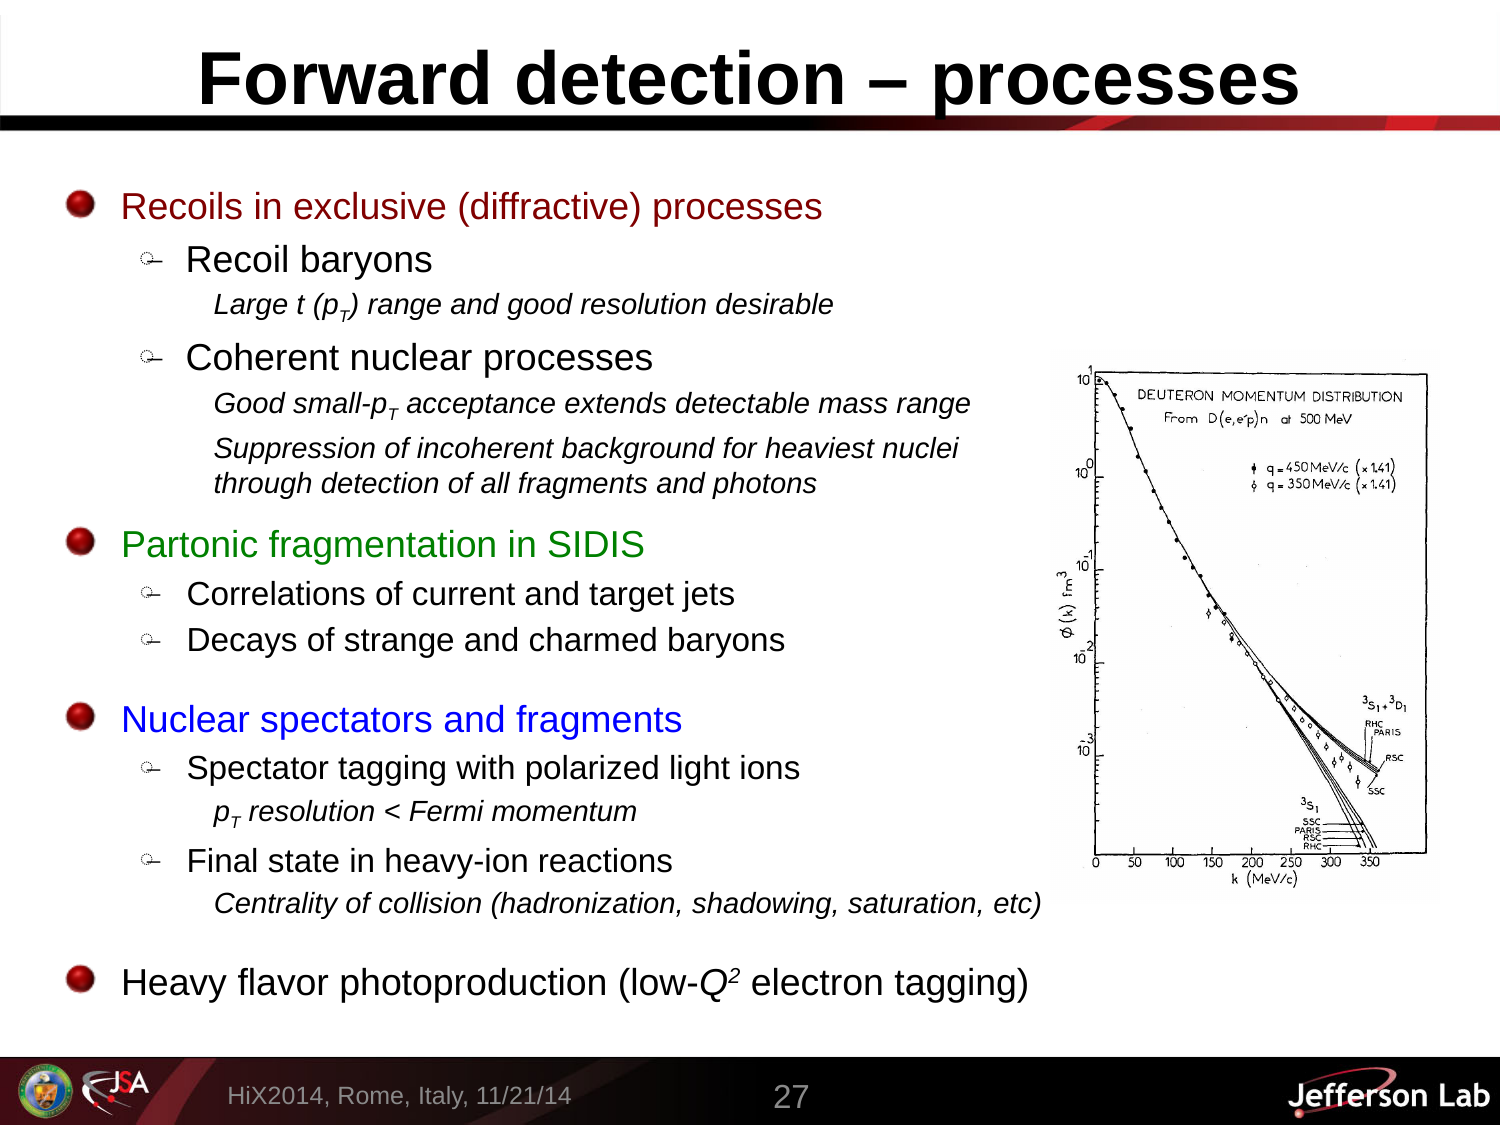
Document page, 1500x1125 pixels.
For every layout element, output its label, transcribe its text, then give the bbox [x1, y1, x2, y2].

slide_number 27 [600, 1065, 825, 1125]
text_box Nuclear spectators and fragments Spectator tagging with polarized light ions pT resolution < Fermi momentum Final state in heavy-ion reactions Centrality of collision (hadronization, shadowing, saturation, etc) [49, 687, 1325, 949]
list Recoils in exclusive (diffractive) processes Recoil baryons Large t (pT) range and good resolution desirable Coherent nuclear processes Good small-pT acceptance extends detectable mass range Suppression of incoherent background for heaviest nuclei through detection of all fragments and photons [50, 174, 1075, 512]
text_box Partonic fragmentation in SIDIS Correlations of current and target jets Decays of strange and charmed baryons [49, 512, 1044, 687]
title Forward detection – processes [112, 0, 1388, 150]
text_box Heavy flavor photoproduction (low-Q2 electron tagging) [49, 949, 1325, 1025]
picture [0, 0, 1500, 1125]
